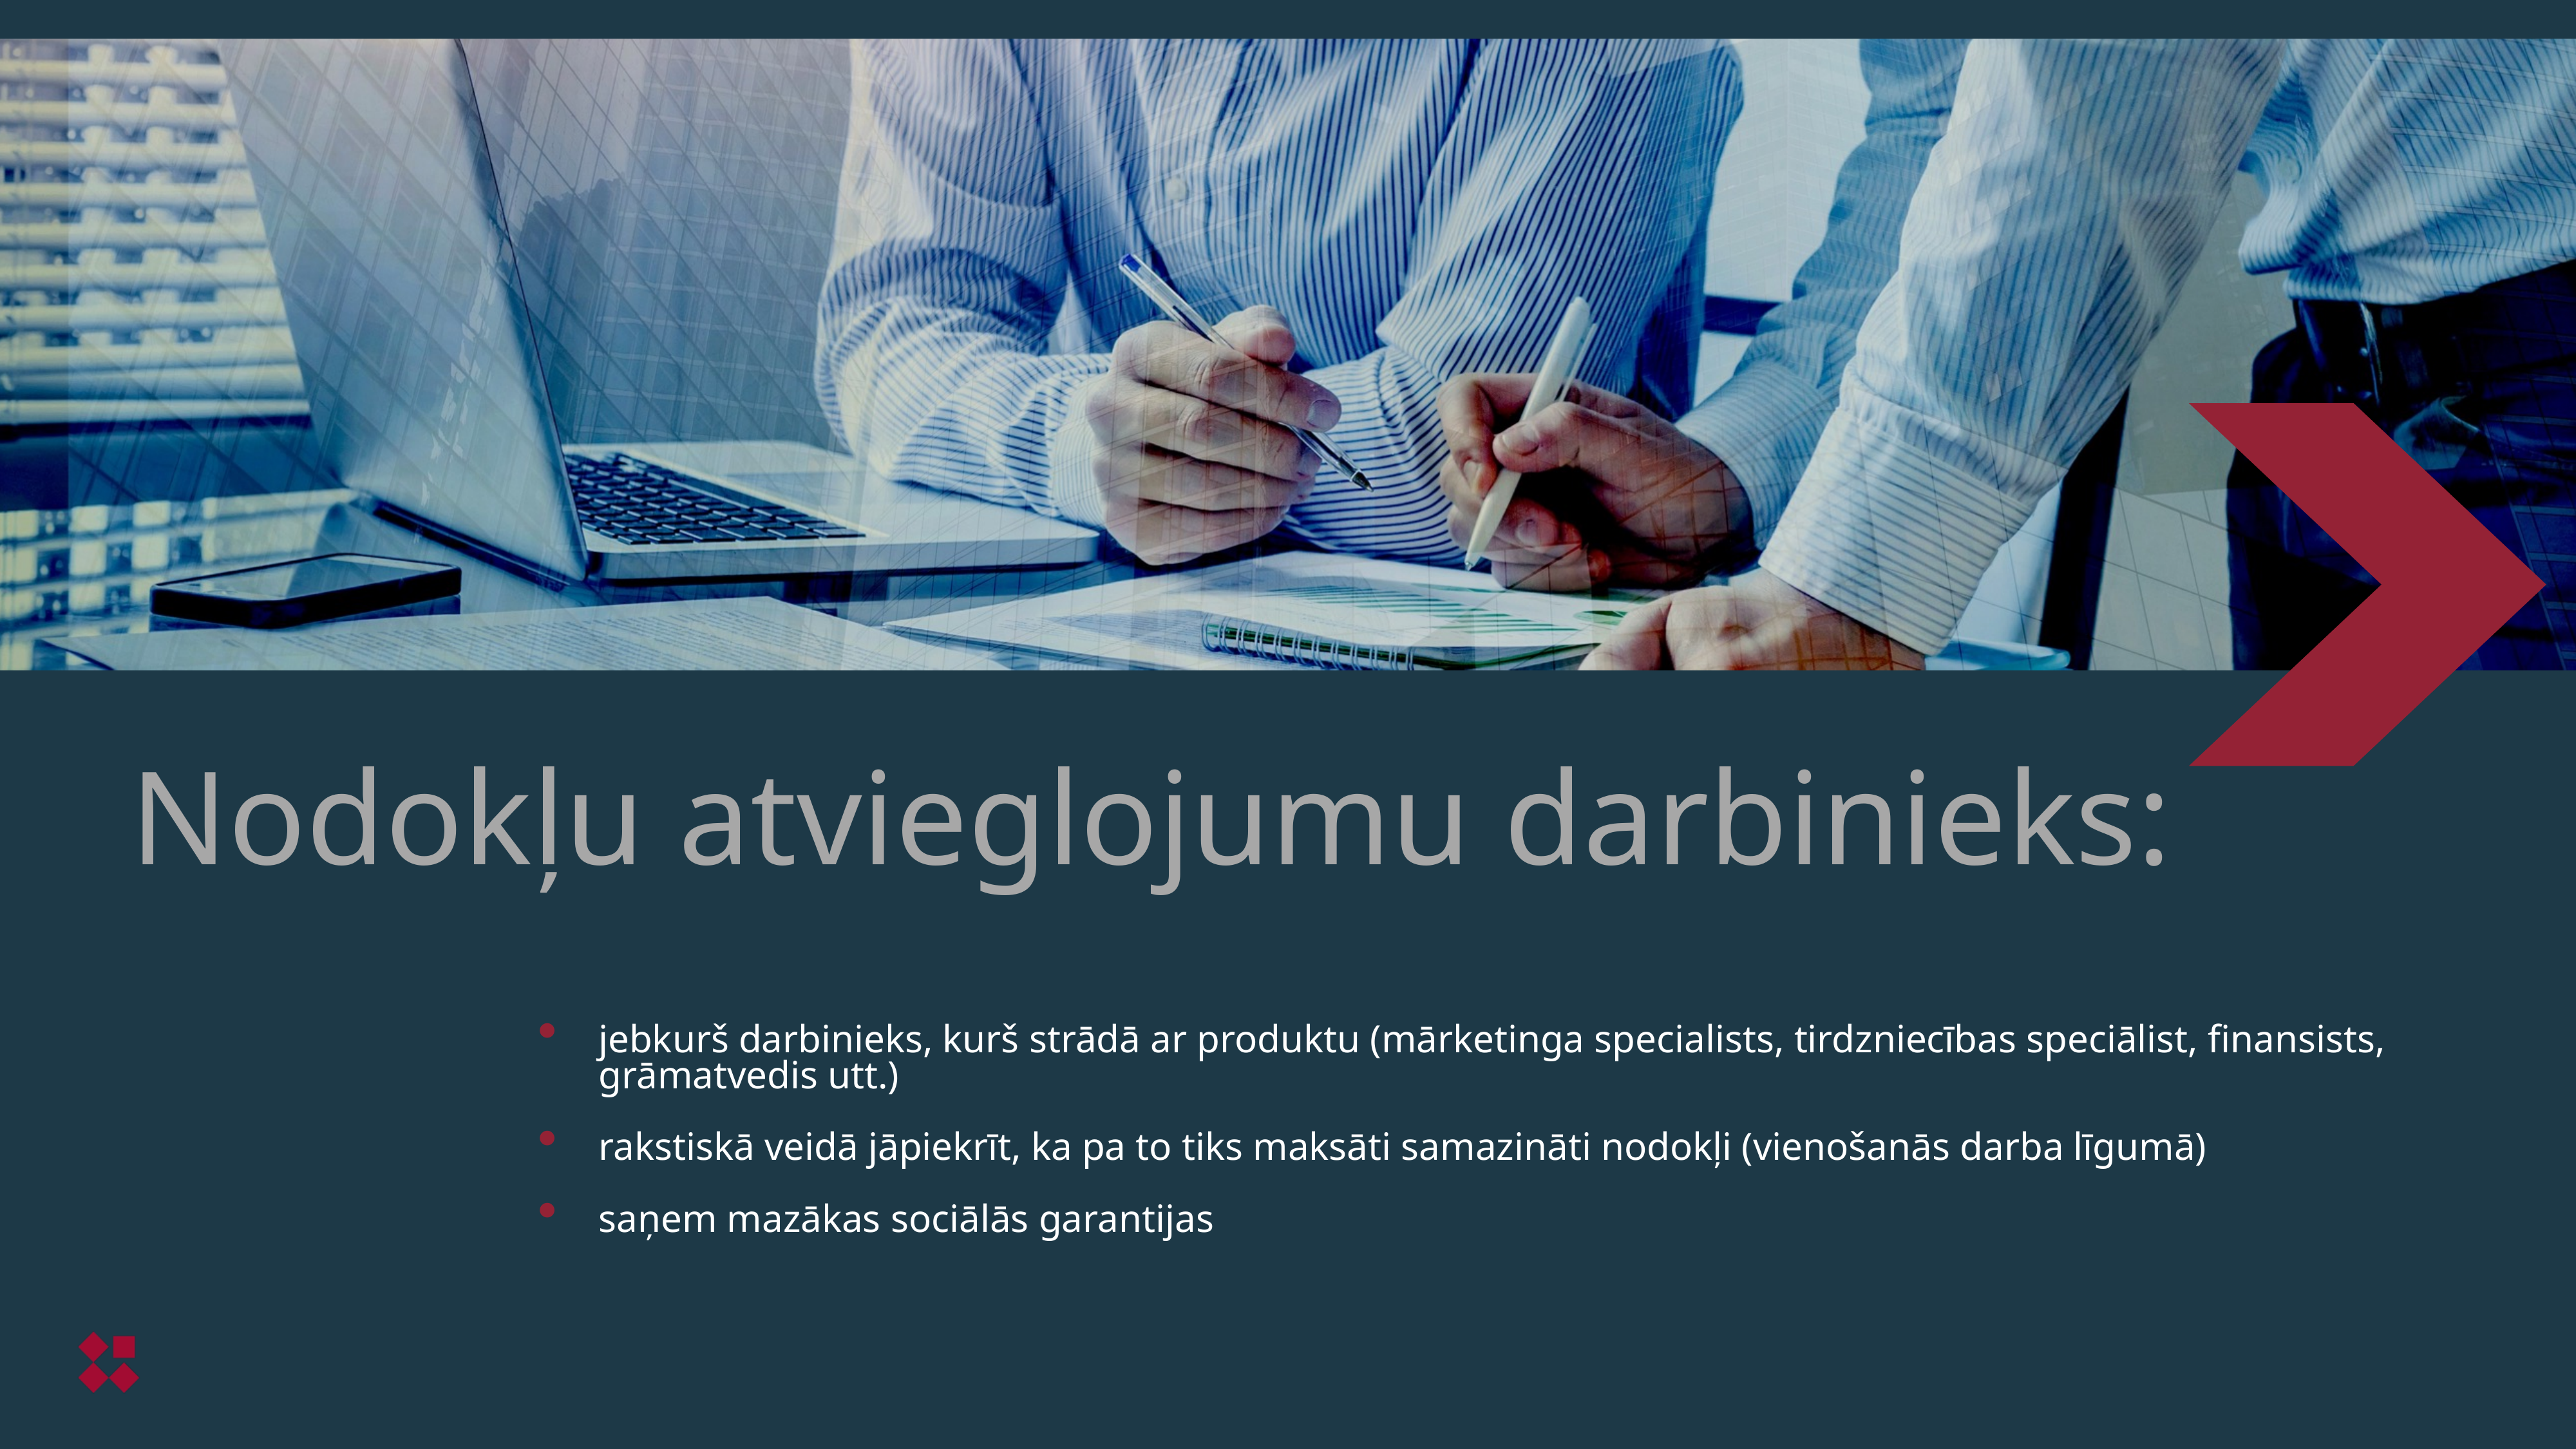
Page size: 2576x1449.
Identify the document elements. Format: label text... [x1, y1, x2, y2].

title Nodokļu atvieglojumu darbinieks: [130, 735, 2446, 1117]
picture [56, 1309, 154, 1416]
list jebkurš darbinieks, kurš strādā ar produktu (mārketinga specialists, tirdzniecības speciālist, finansists, grāmatvedis utt.) rakstiskā veidā jāpiekrīt, ka pa to tiks maksāti samazināti nodokļi (vienošanās darba līgumā) saņem mazākas sociālās garantijas [538, 1023, 2418, 1449]
text_box [2188, 678, 2447, 766]
picture [0, 39, 2576, 671]
